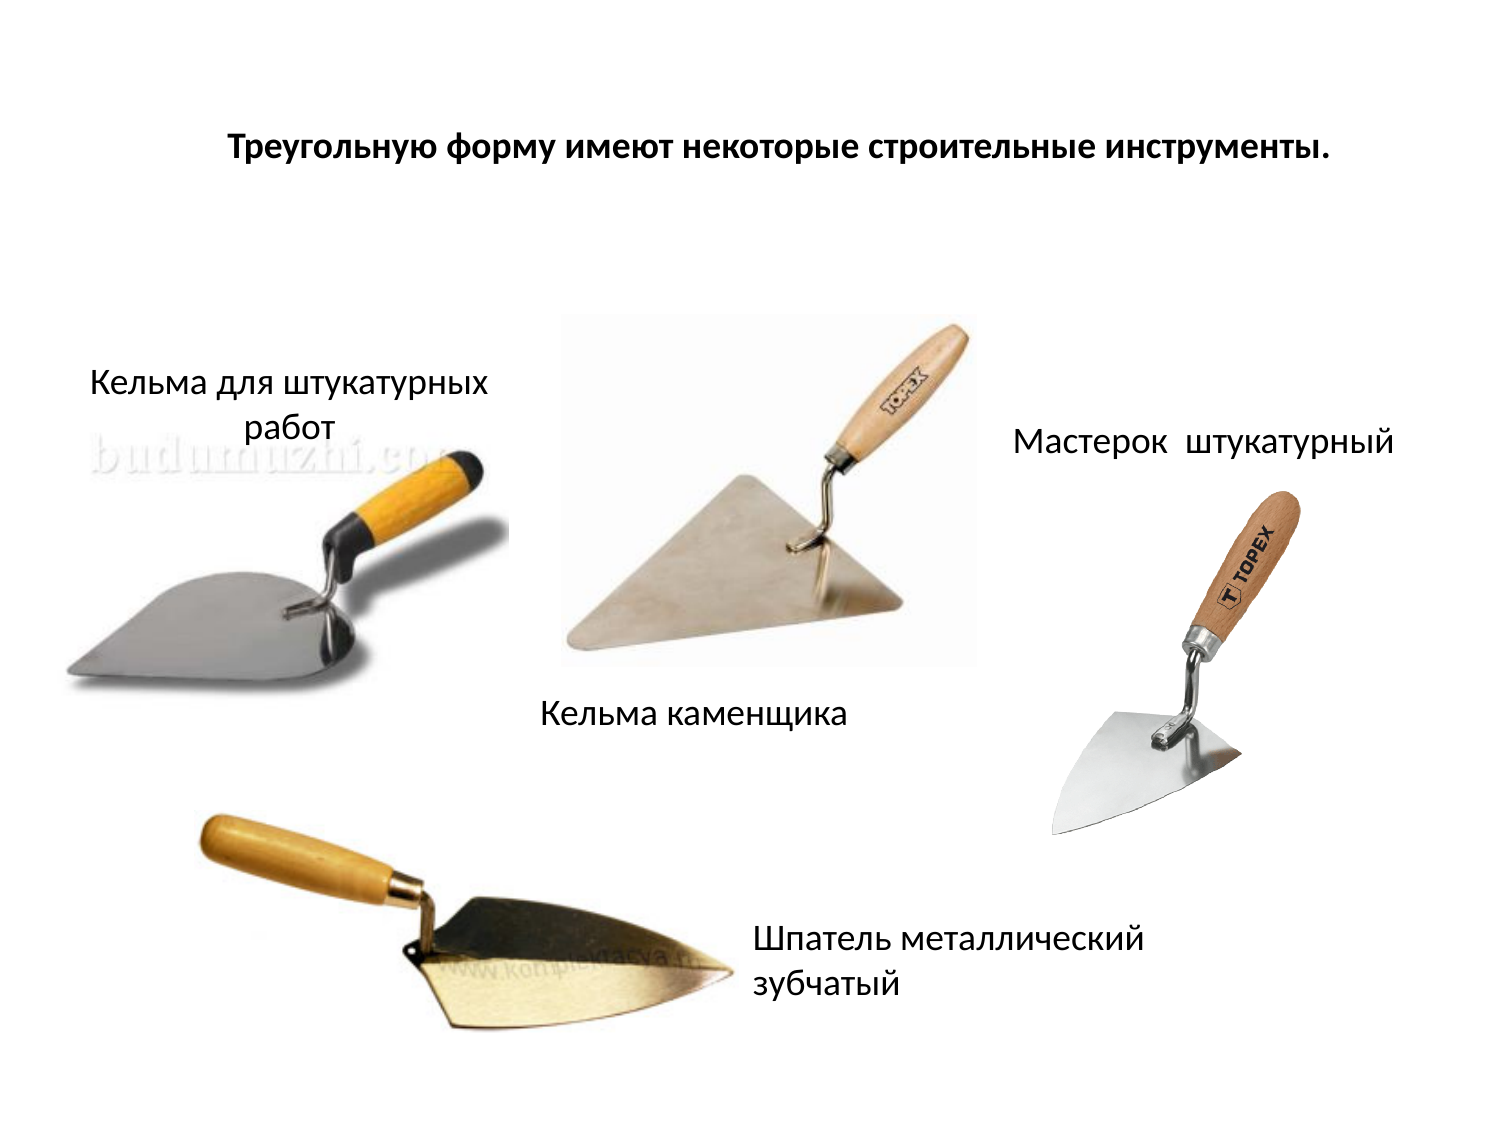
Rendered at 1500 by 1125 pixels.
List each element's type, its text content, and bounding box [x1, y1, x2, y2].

picture [560, 314, 1435, 835]
picture [52, 408, 510, 742]
text_box Кельма каменщика [525, 680, 909, 741]
text_box Кельма для штукатурных работ [64, 349, 514, 413]
picture [194, 810, 739, 1040]
text_box Мастерок штукатурный [998, 408, 1459, 469]
text_box Шпатель металлический зубчатый [743, 905, 1235, 1010]
list Треугольную форму имеют некоторые строительные инструменты. [135, 113, 1424, 246]
